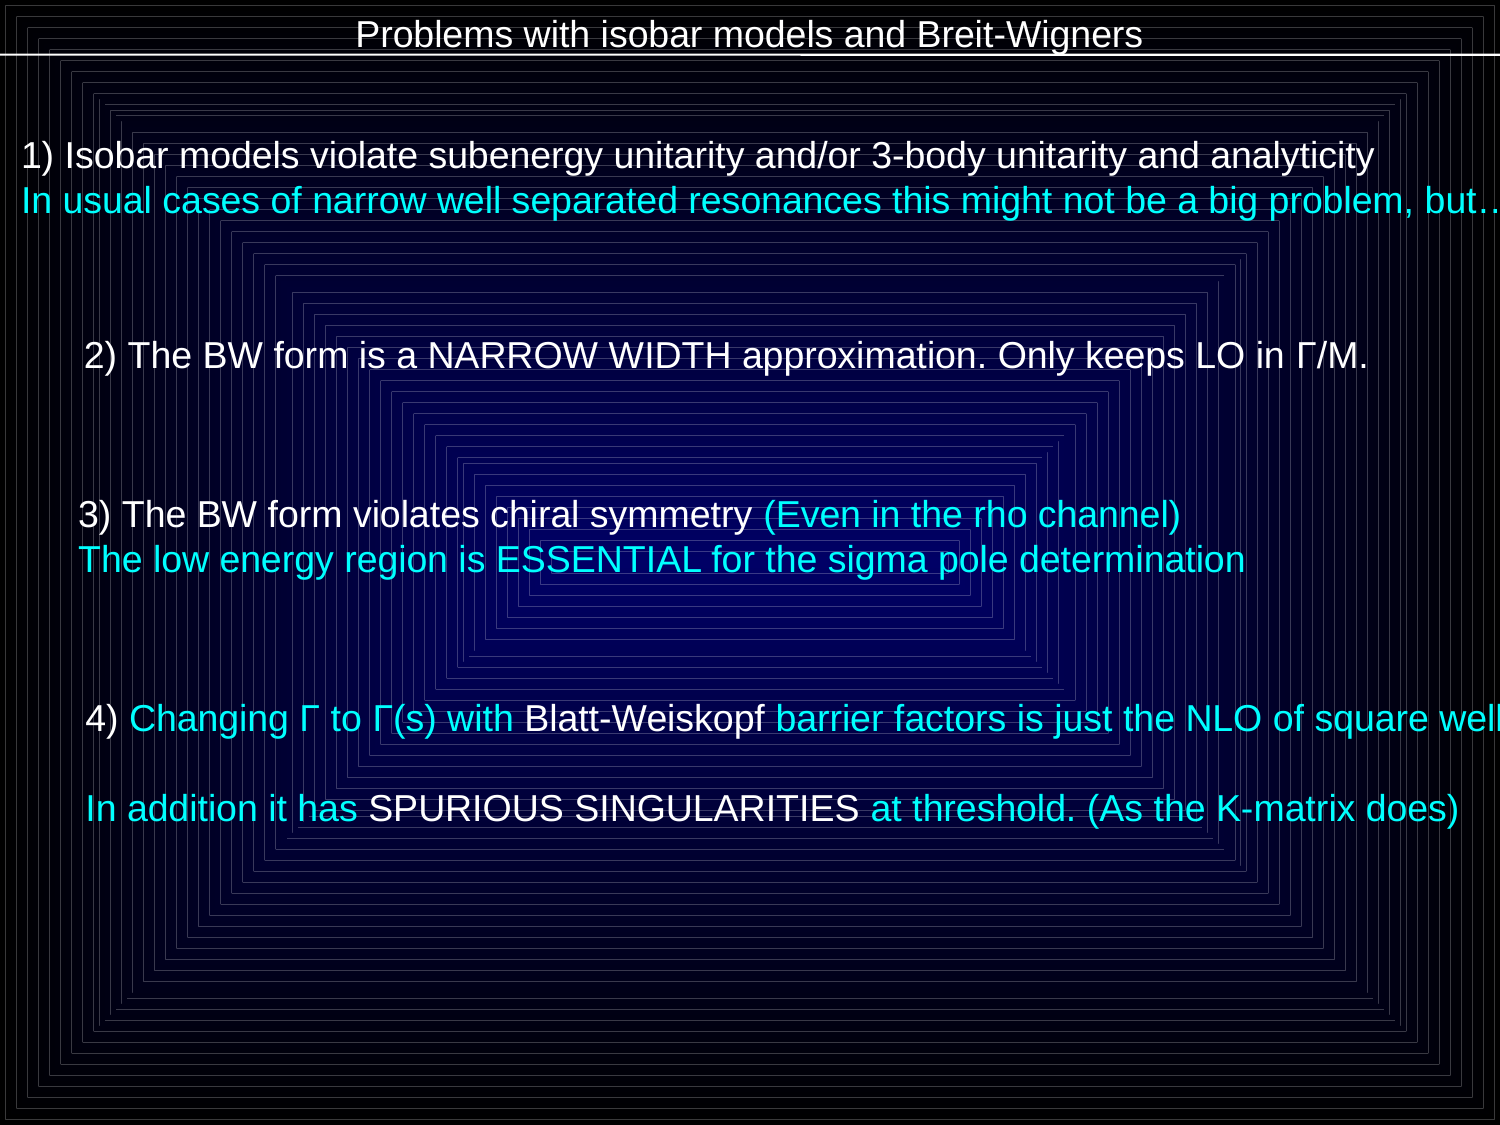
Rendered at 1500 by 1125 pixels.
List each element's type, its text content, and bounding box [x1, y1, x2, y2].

text_box 3) The BW form violates chiral symmetry (Even in the rho channel) The low energy region is ESSENTIAL for the sigma pole determination [63, 482, 1377, 588]
text_box 4) Changing Γ to Γ(s) with Blatt-Weiskopf barrier factors is just the NLO of square well In addition it has SPURIOUS SINGULARITIES at threshold. (As the K-matrix does) [70, 686, 1500, 837]
text_box Problems with isobar models and Breit-Wigners [340, 2, 1159, 54]
text_box 2) The BW form is a NARROW WIDTH approximation. Only keeps LO in Γ/M. [68, 323, 1385, 384]
text_box 1) Isobar models violate subenergy unitarity and/or 3-body unitarity and analyticity In usual cases of narrow well separated resonances this might not be a big problem, but… [6, 123, 1500, 229]
text_box Problems with isobar models and Breit-Wigners [340, 55, 1159, 63]
